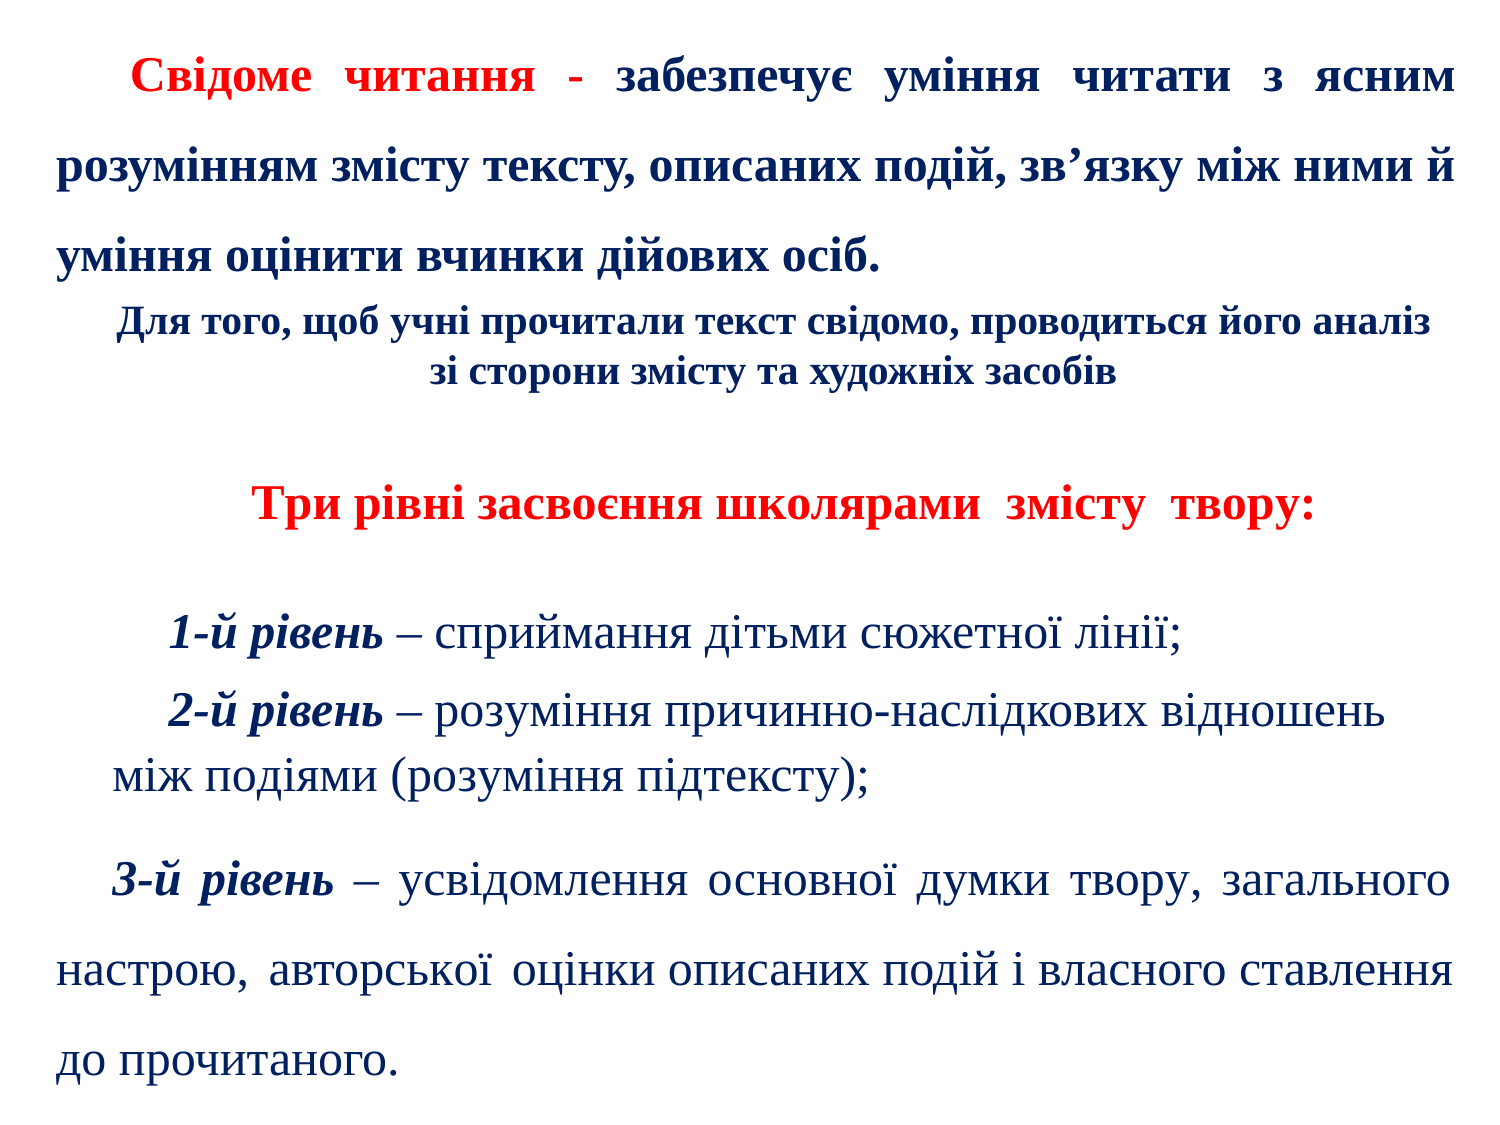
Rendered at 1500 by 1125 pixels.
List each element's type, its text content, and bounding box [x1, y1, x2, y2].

text_box Три рівні засвоєння школярами змісту твору: 1-й рівень – сприймання дітьми сюжетної лінії; 2-й рівень – розуміння причинно-наслідкових відношень між подіями (розуміння підтексту); 3-й рівень – усвідомлення основної думки твору, загального настрою, авторської оцінки описаних подій і власного ставлення до прочитаного. [41, 432, 1471, 1093]
text_box Для того, щоб учні прочитали текст свідомо, проводиться його аналіз зі сторони змісту та художніх засобів [100, 285, 1447, 401]
text_box Свідоме читання - забезпечує уміння читати з ясним розумінням змісту тексту, описаних подій, зв’язку між ними й уміння оцінити вчинки дійових осіб. [41, 4, 1471, 289]
